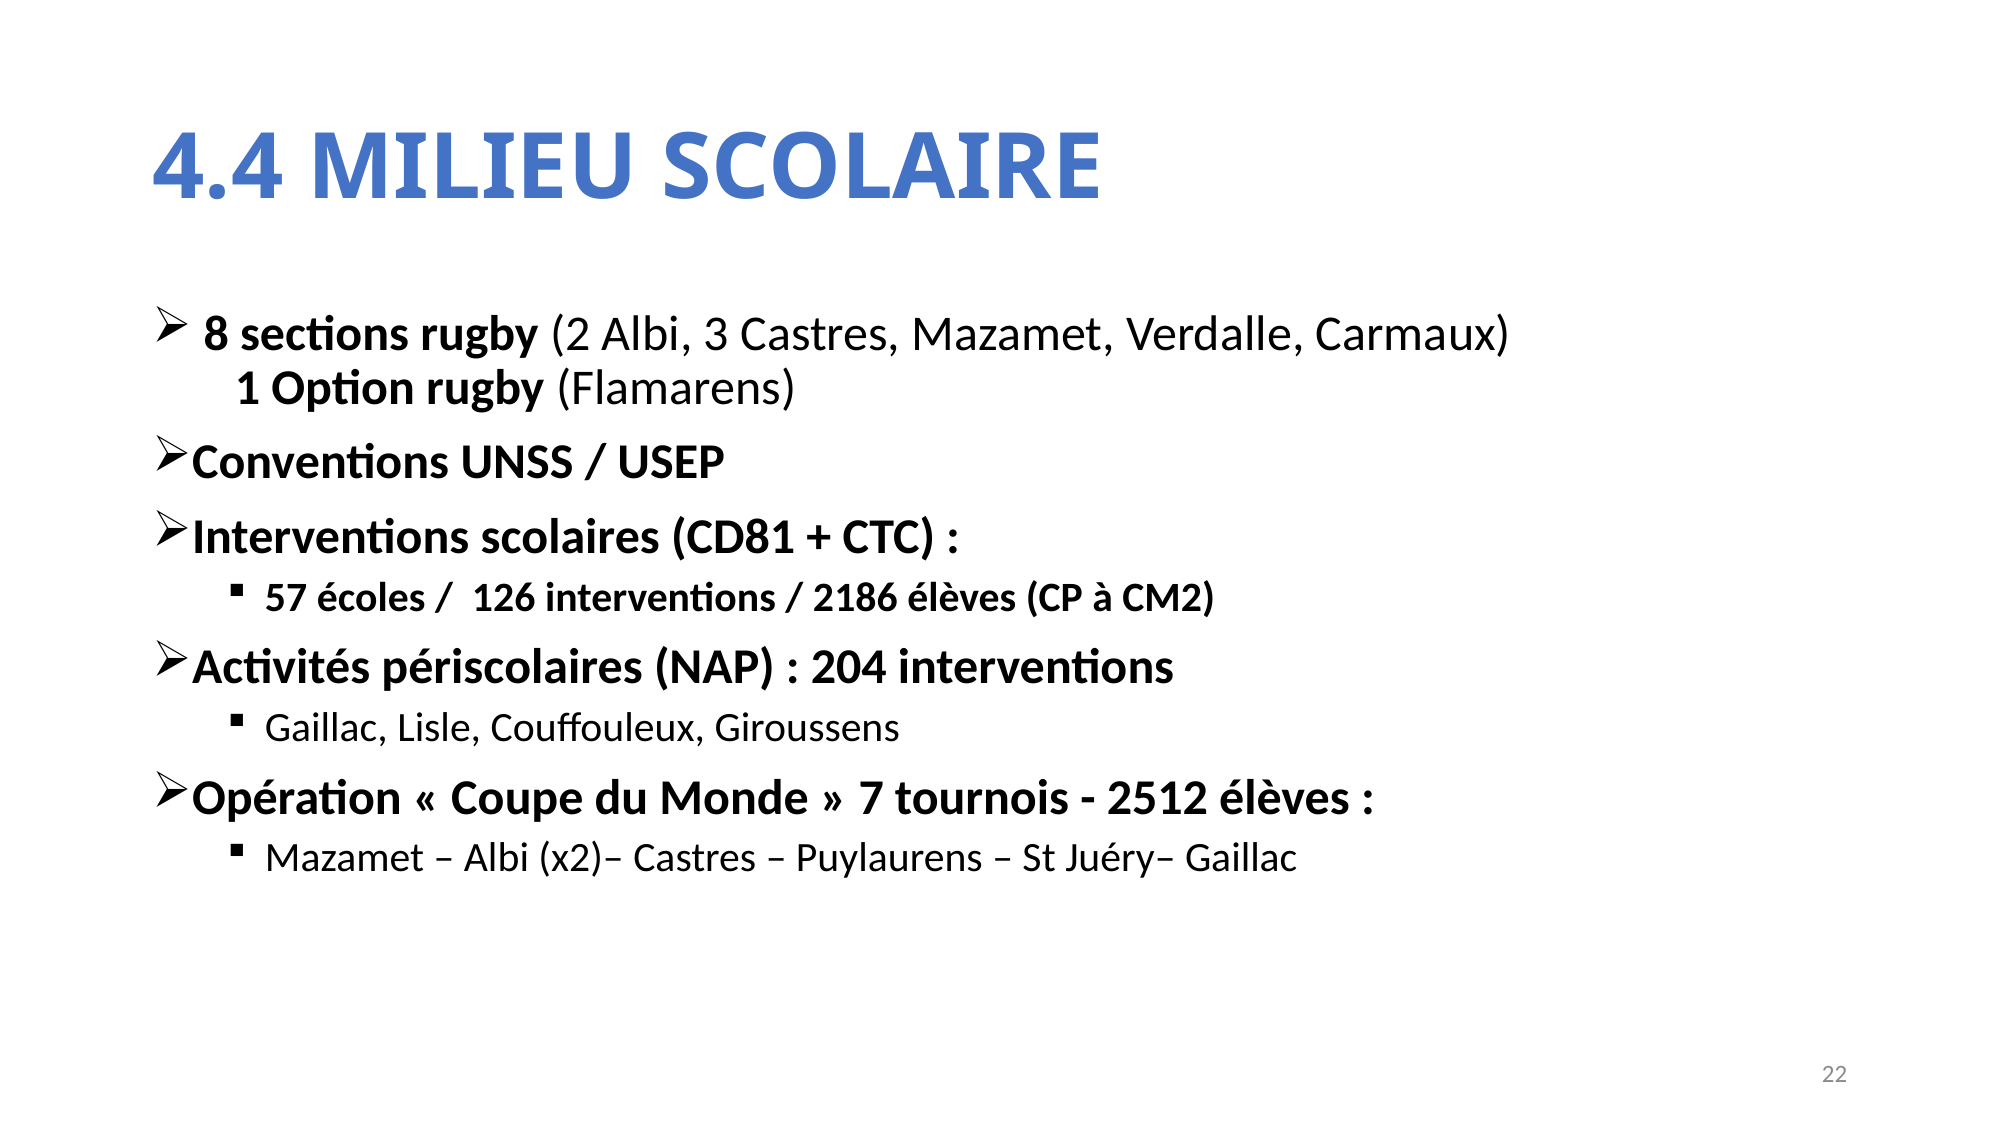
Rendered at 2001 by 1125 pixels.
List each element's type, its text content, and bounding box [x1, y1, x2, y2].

title 4.4 MILIEU SCOLAIRE [137, 59, 1863, 278]
list 8 sections rugby (2 Albi, 3 Castres, Mazamet, Verdalle, Carmaux) 1 Option rugby (Flamarens) Conventions UNSS / USEP Interventions scolaires (CD81 + CTC) : 57 écoles / 126 interventions / 2186 élèves (CP à CM2) Activités périscolaires (NAP) : 204 interventions Gaillac, Lisle, Couffouleux, Giroussens Opération « Coupe du Monde » 7 tournois - 2512 élèves : Mazamet – Albi (x2)– Castres – Puylaurens – St Juéry– Gaillac [137, 299, 1863, 1014]
slide_number 22 [1412, 1042, 1863, 1103]
